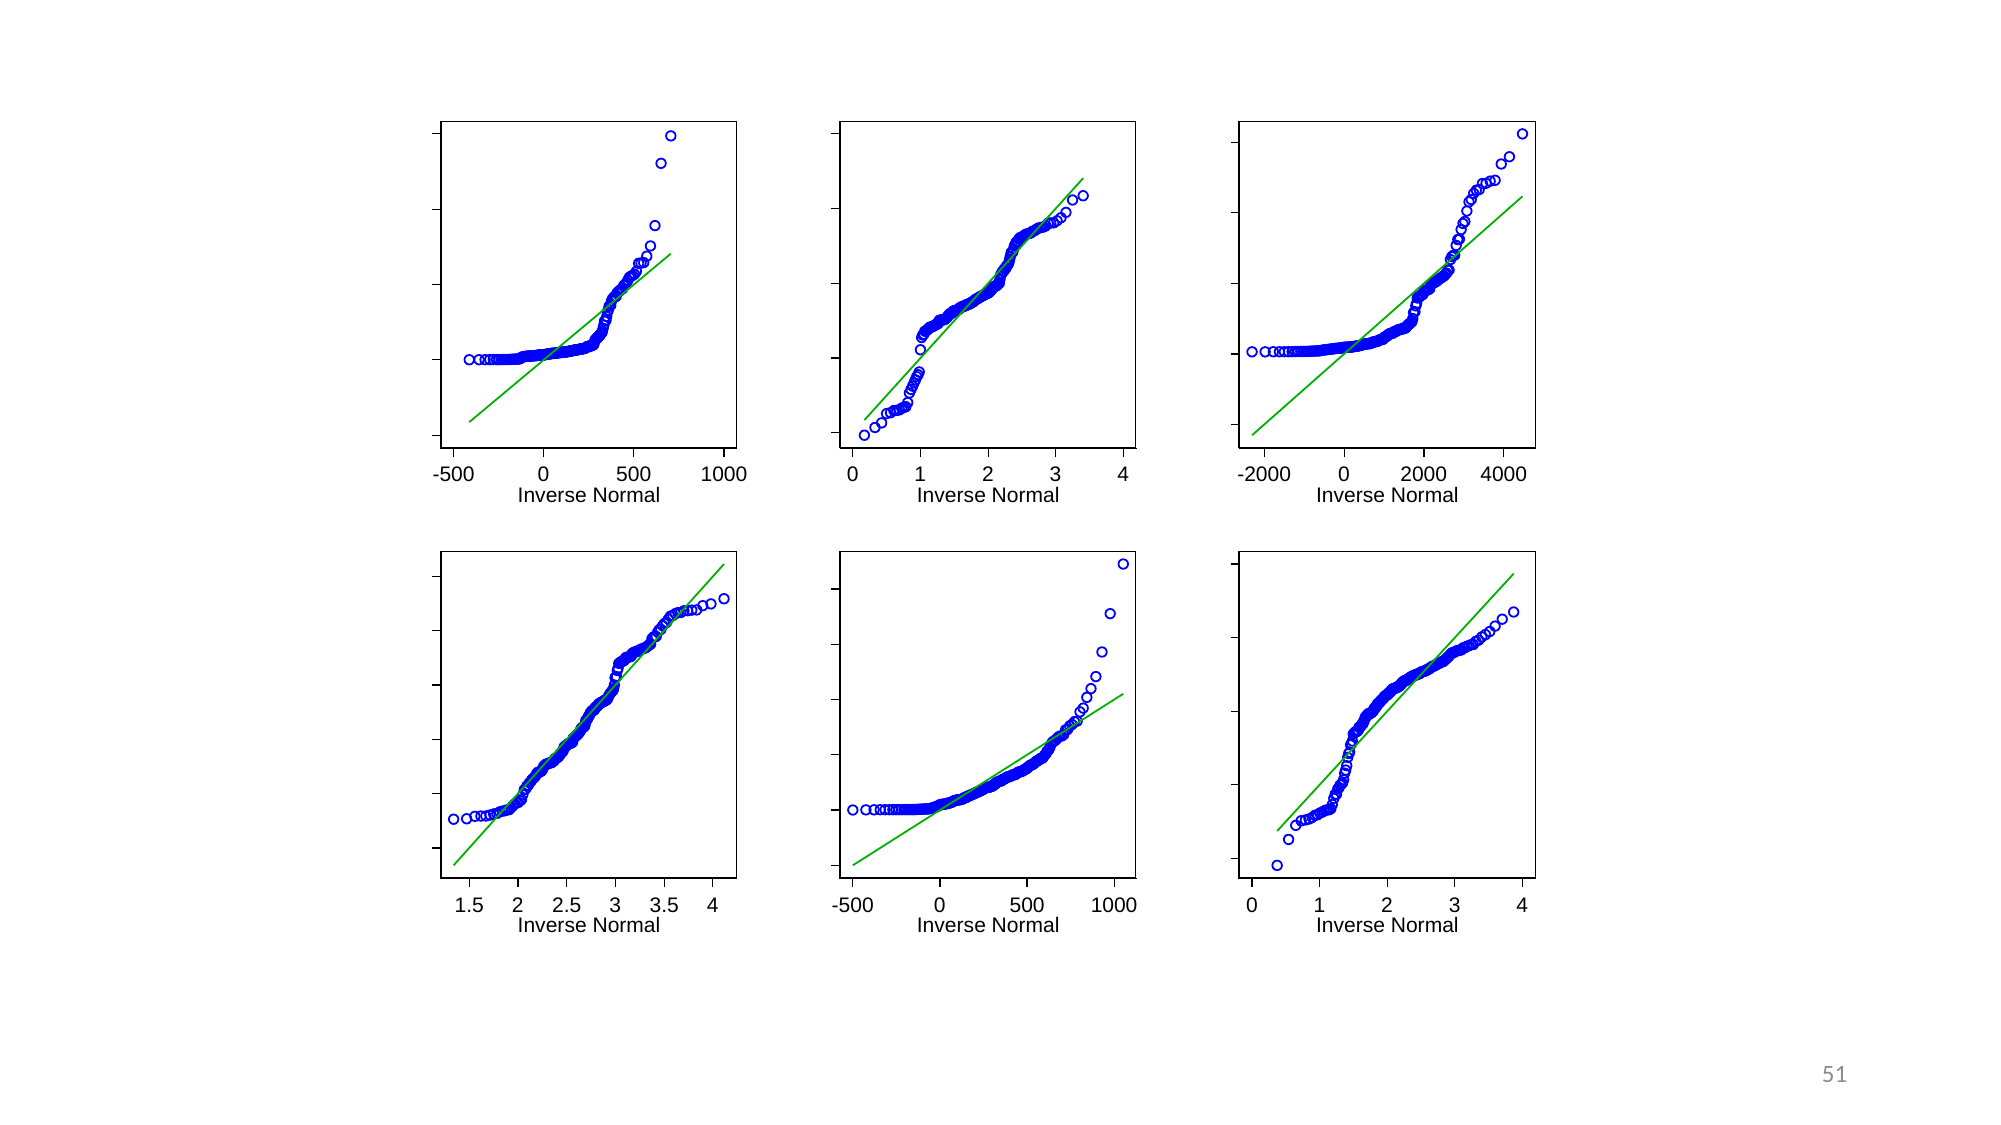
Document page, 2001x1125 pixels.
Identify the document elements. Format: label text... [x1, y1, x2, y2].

slide_number 51 [1412, 1042, 1863, 1103]
picture [339, 79, 1577, 980]
